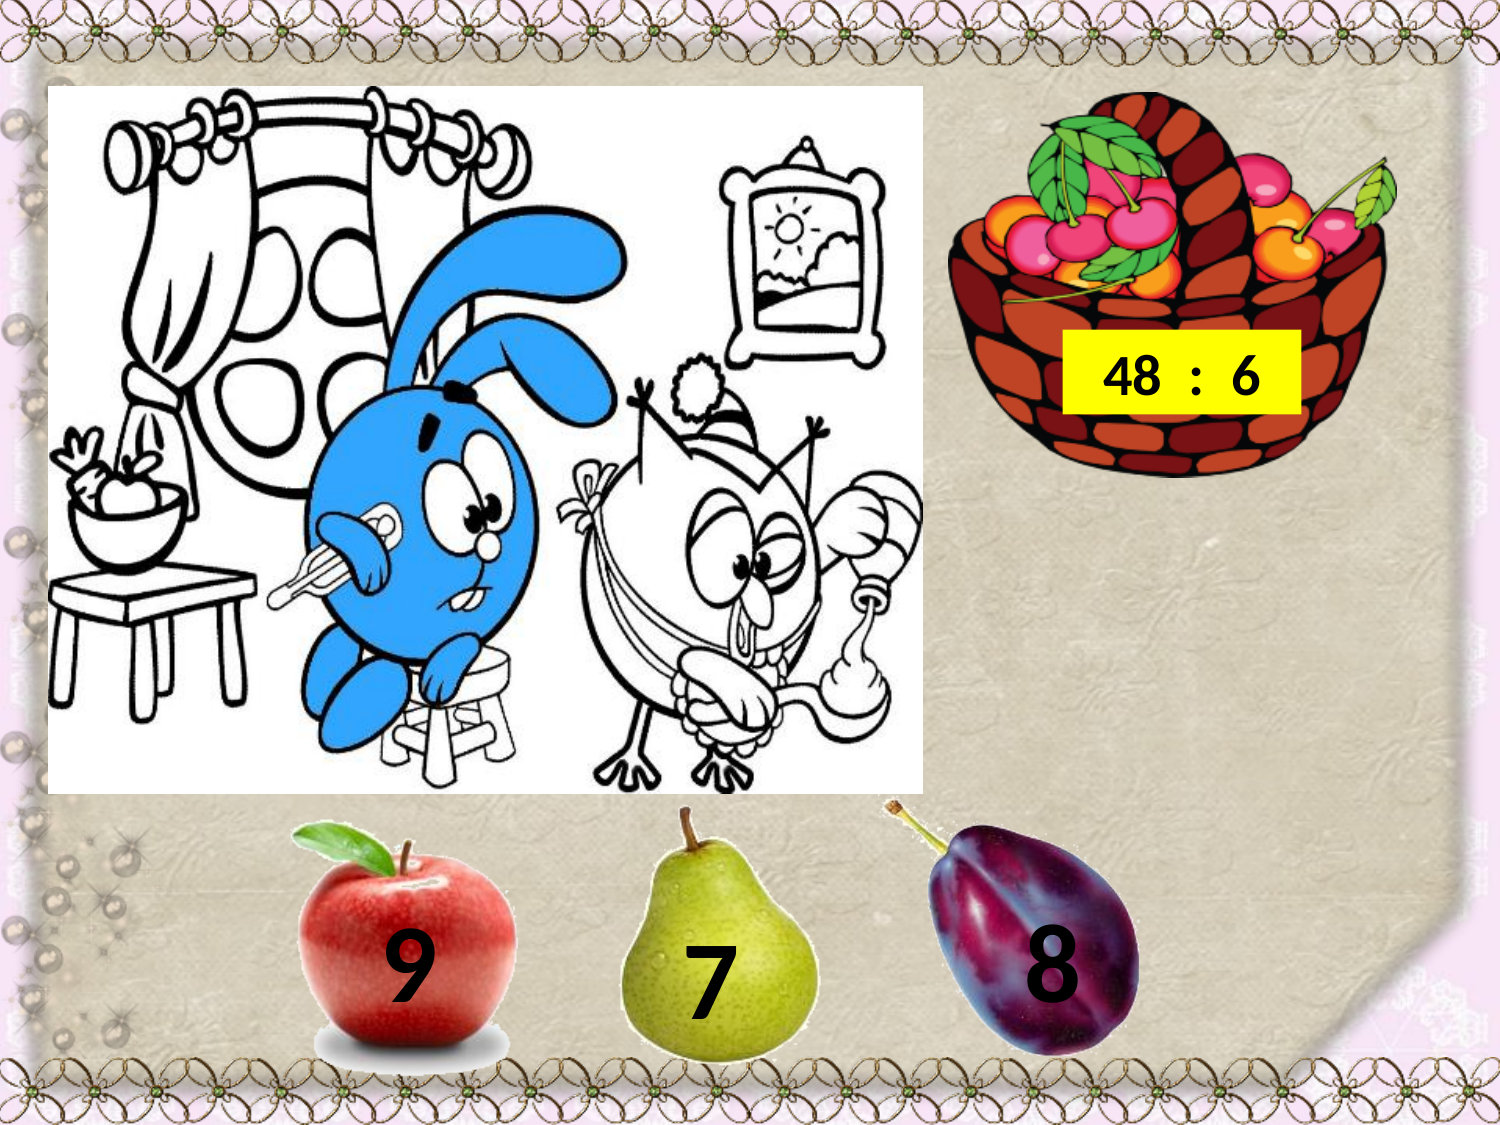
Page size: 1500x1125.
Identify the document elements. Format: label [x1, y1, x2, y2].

text_box [878, 793, 1167, 1065]
text_box [258, 790, 552, 1084]
list [48, 86, 923, 794]
picture [0, 0, 1500, 1125]
text_box [602, 796, 835, 1078]
